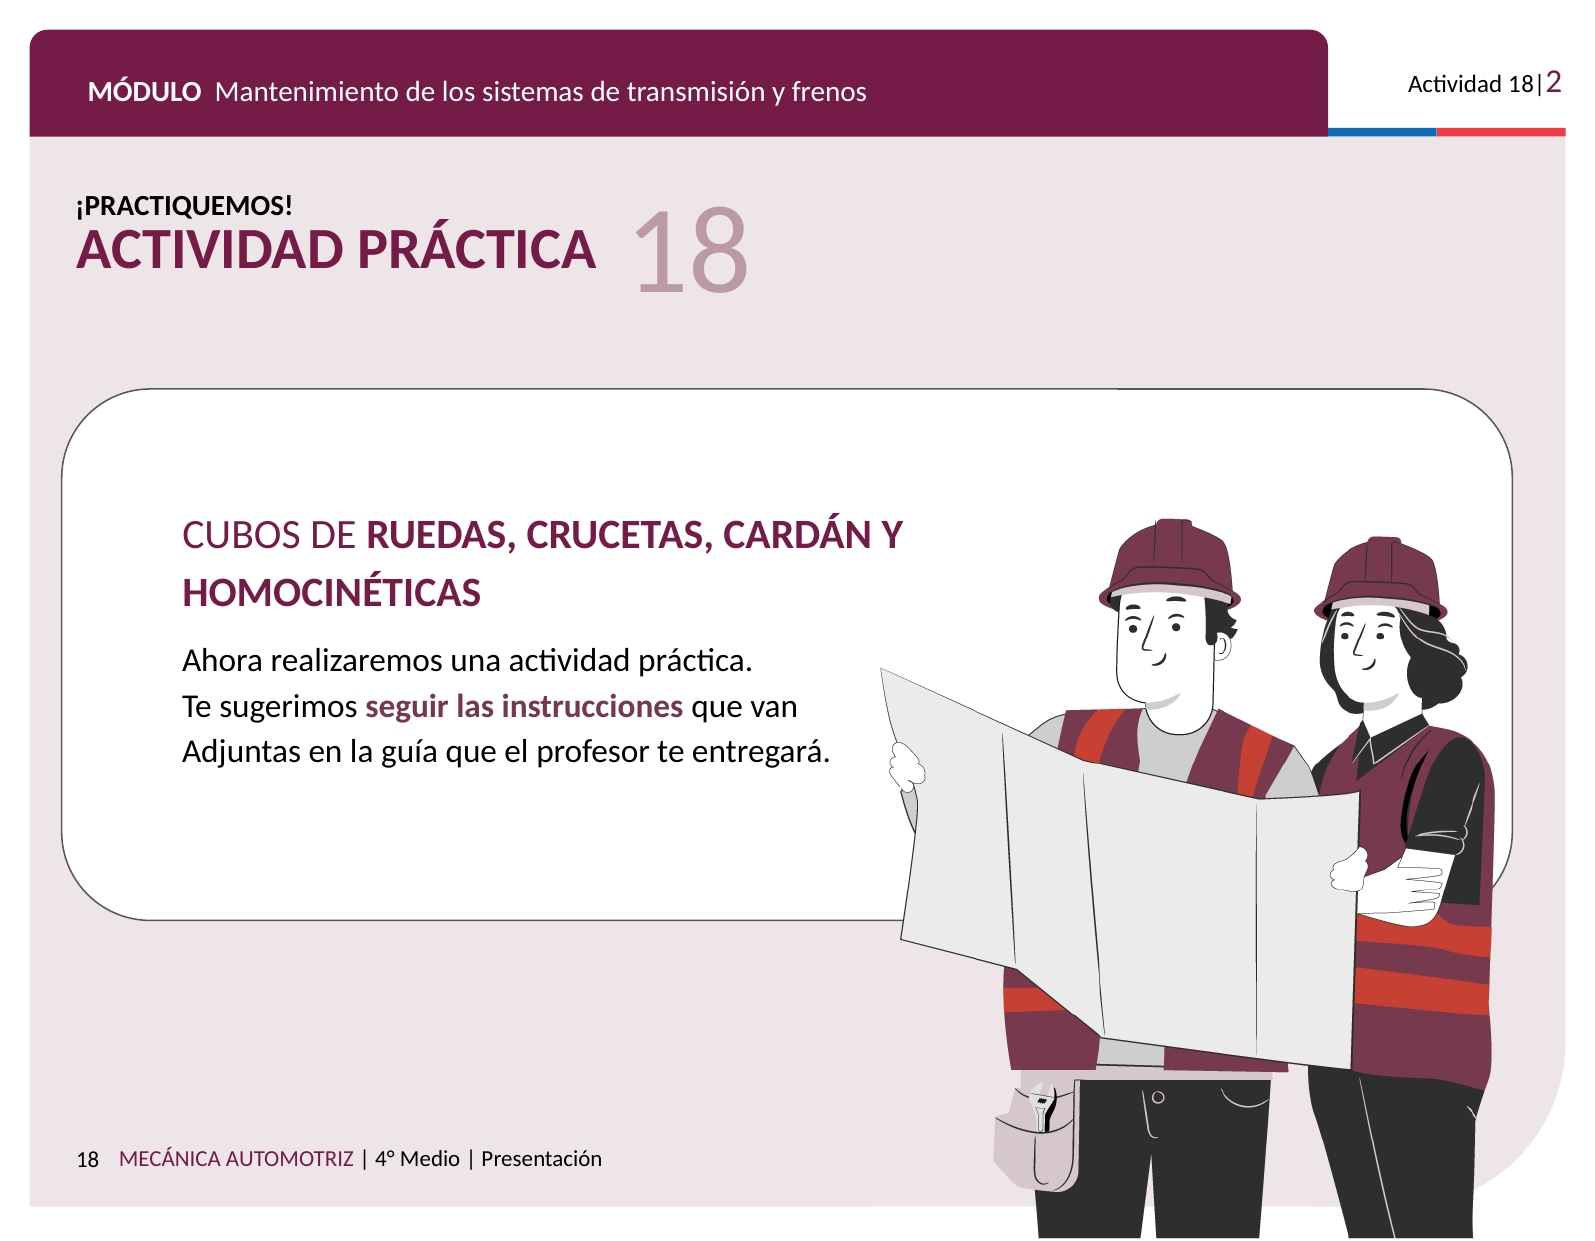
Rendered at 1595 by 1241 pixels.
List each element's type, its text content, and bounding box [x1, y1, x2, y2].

slide_number 18 [61, 1129, 117, 1182]
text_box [61, 388, 850, 921]
picture [851, 388, 1595, 1241]
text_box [59, 168, 1531, 336]
